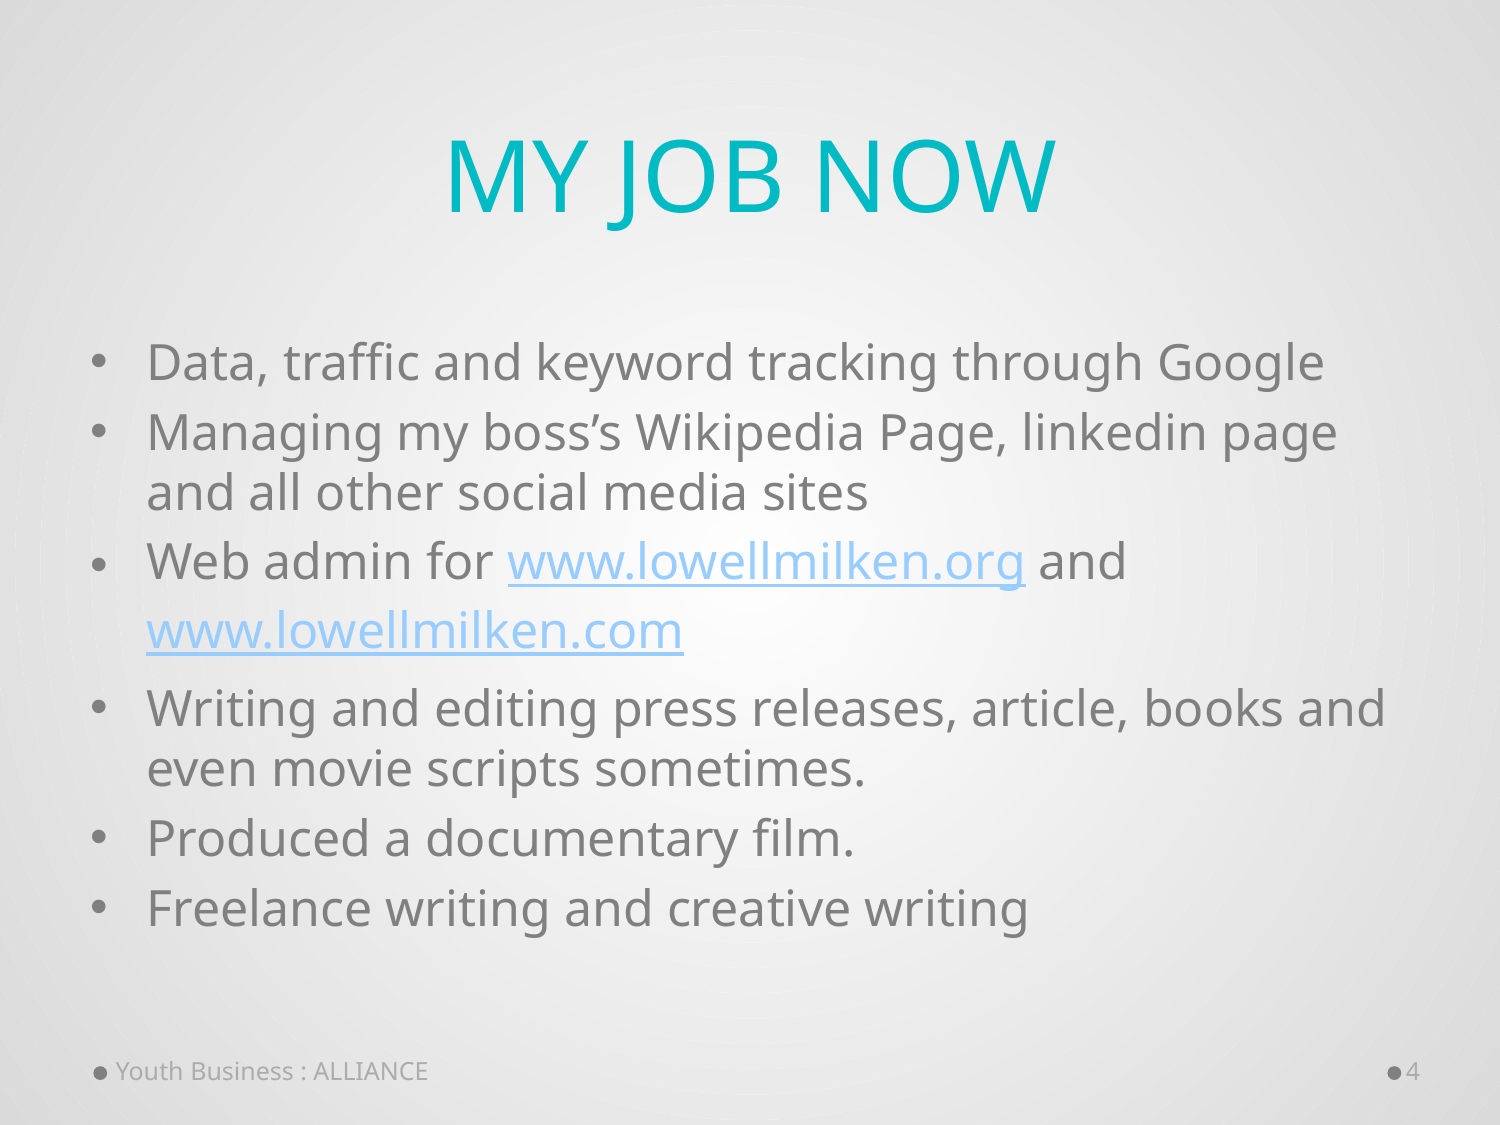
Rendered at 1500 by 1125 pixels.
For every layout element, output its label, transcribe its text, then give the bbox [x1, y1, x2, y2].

title MY JOB NOW [75, 22, 1425, 240]
slide_number 4 [1401, 1042, 1494, 1103]
list Data, traffic and keyword tracking through Google Managing my boss’s Wikipedia Page, linkedin page and all other social media sites Web admin for www.lowellmilken.org and www.lowellmilken.com Writing and editing press releases, article, books and even movie scripts sometimes. Produced a documentary film. Freelance writing and creative writing [75, 262, 1425, 1005]
footer Youth Business : ALLIANCE [108, 1042, 576, 1103]
